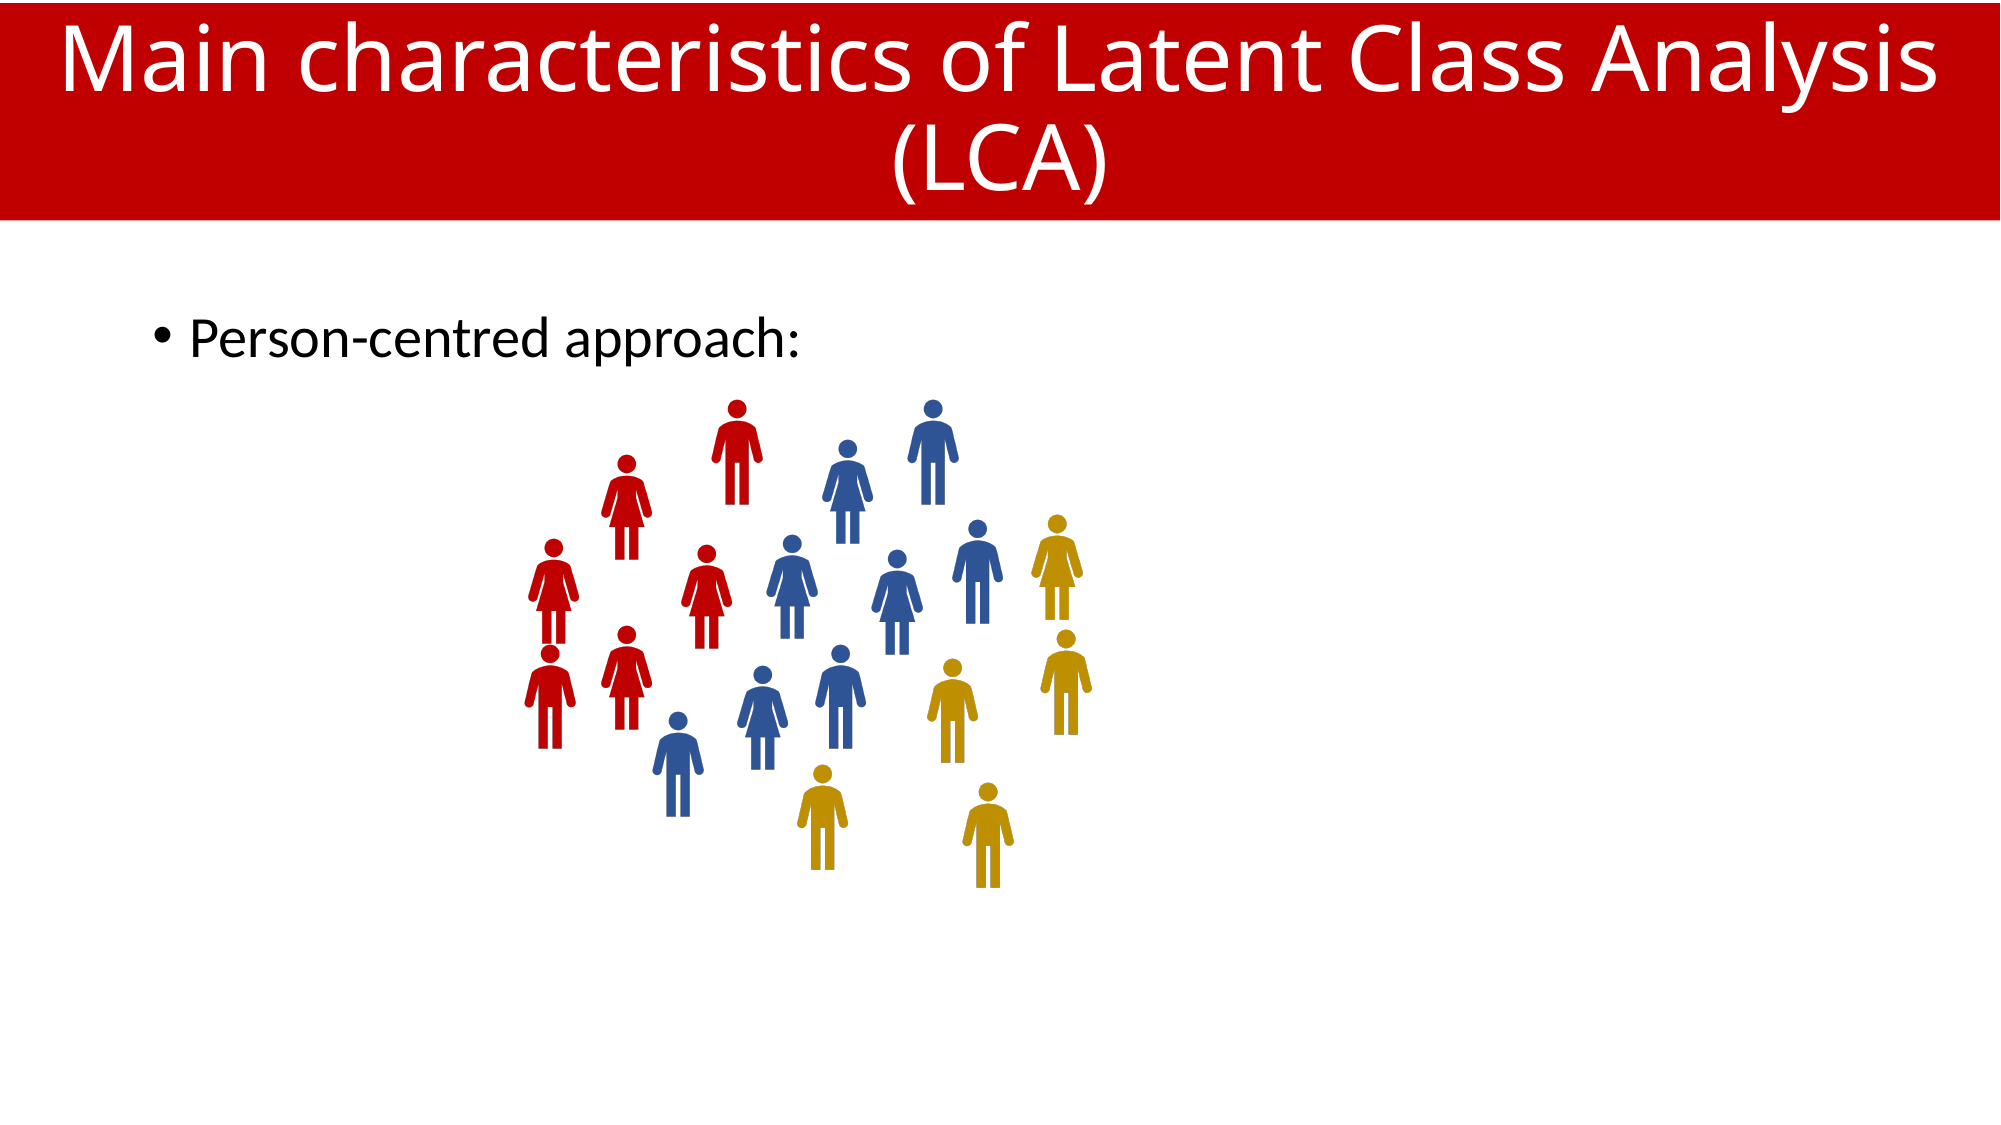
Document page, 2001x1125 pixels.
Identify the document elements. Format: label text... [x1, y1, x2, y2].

picture [932, 779, 1044, 891]
title Main characteristics of Latent Class Analysis (LCA) [0, 3, 2000, 221]
list Person-centred approach: [137, 299, 1863, 1014]
picture [494, 396, 1122, 873]
